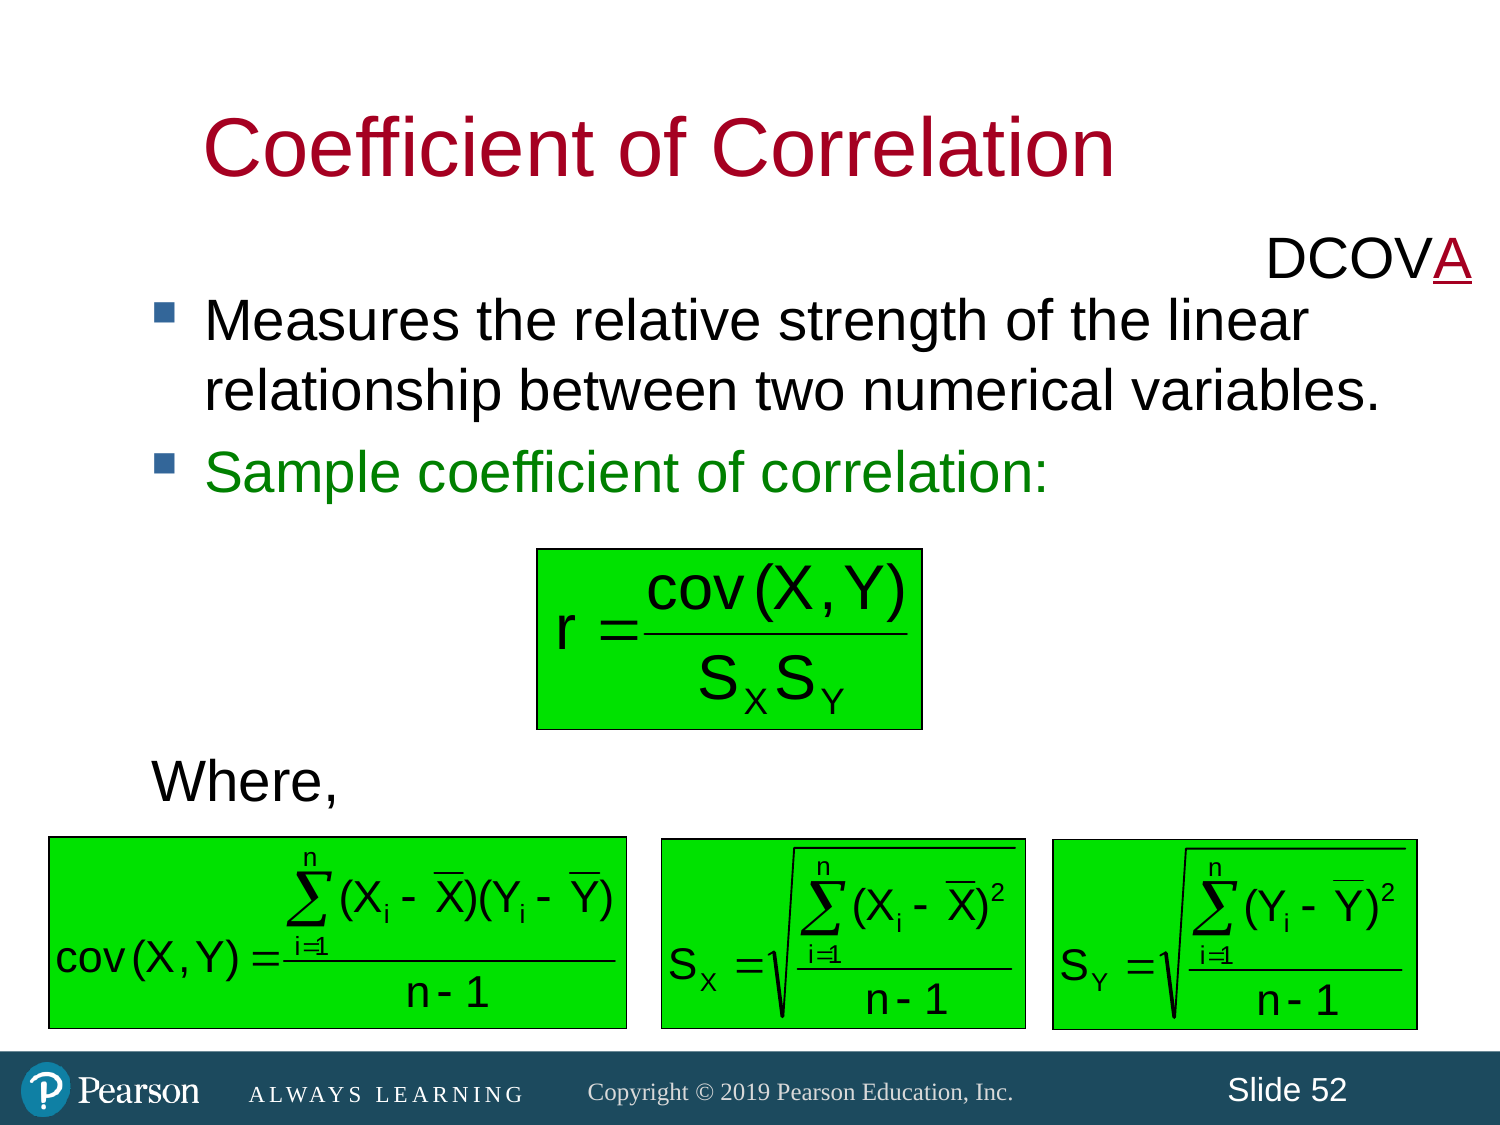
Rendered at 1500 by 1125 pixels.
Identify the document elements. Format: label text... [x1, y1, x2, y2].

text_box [537, 549, 922, 729]
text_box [662, 839, 1026, 1029]
text_box DCOVA [1250, 212, 1487, 298]
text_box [1053, 840, 1417, 1029]
list Measures the relative strength of the linear relationship between two numerical variables. Sample coefficient of correlation: Where, [137, 275, 1463, 525]
picture [21, 1062, 199, 1117]
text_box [49, 837, 626, 1029]
title Coefficient of Correlation [188, 37, 1400, 200]
